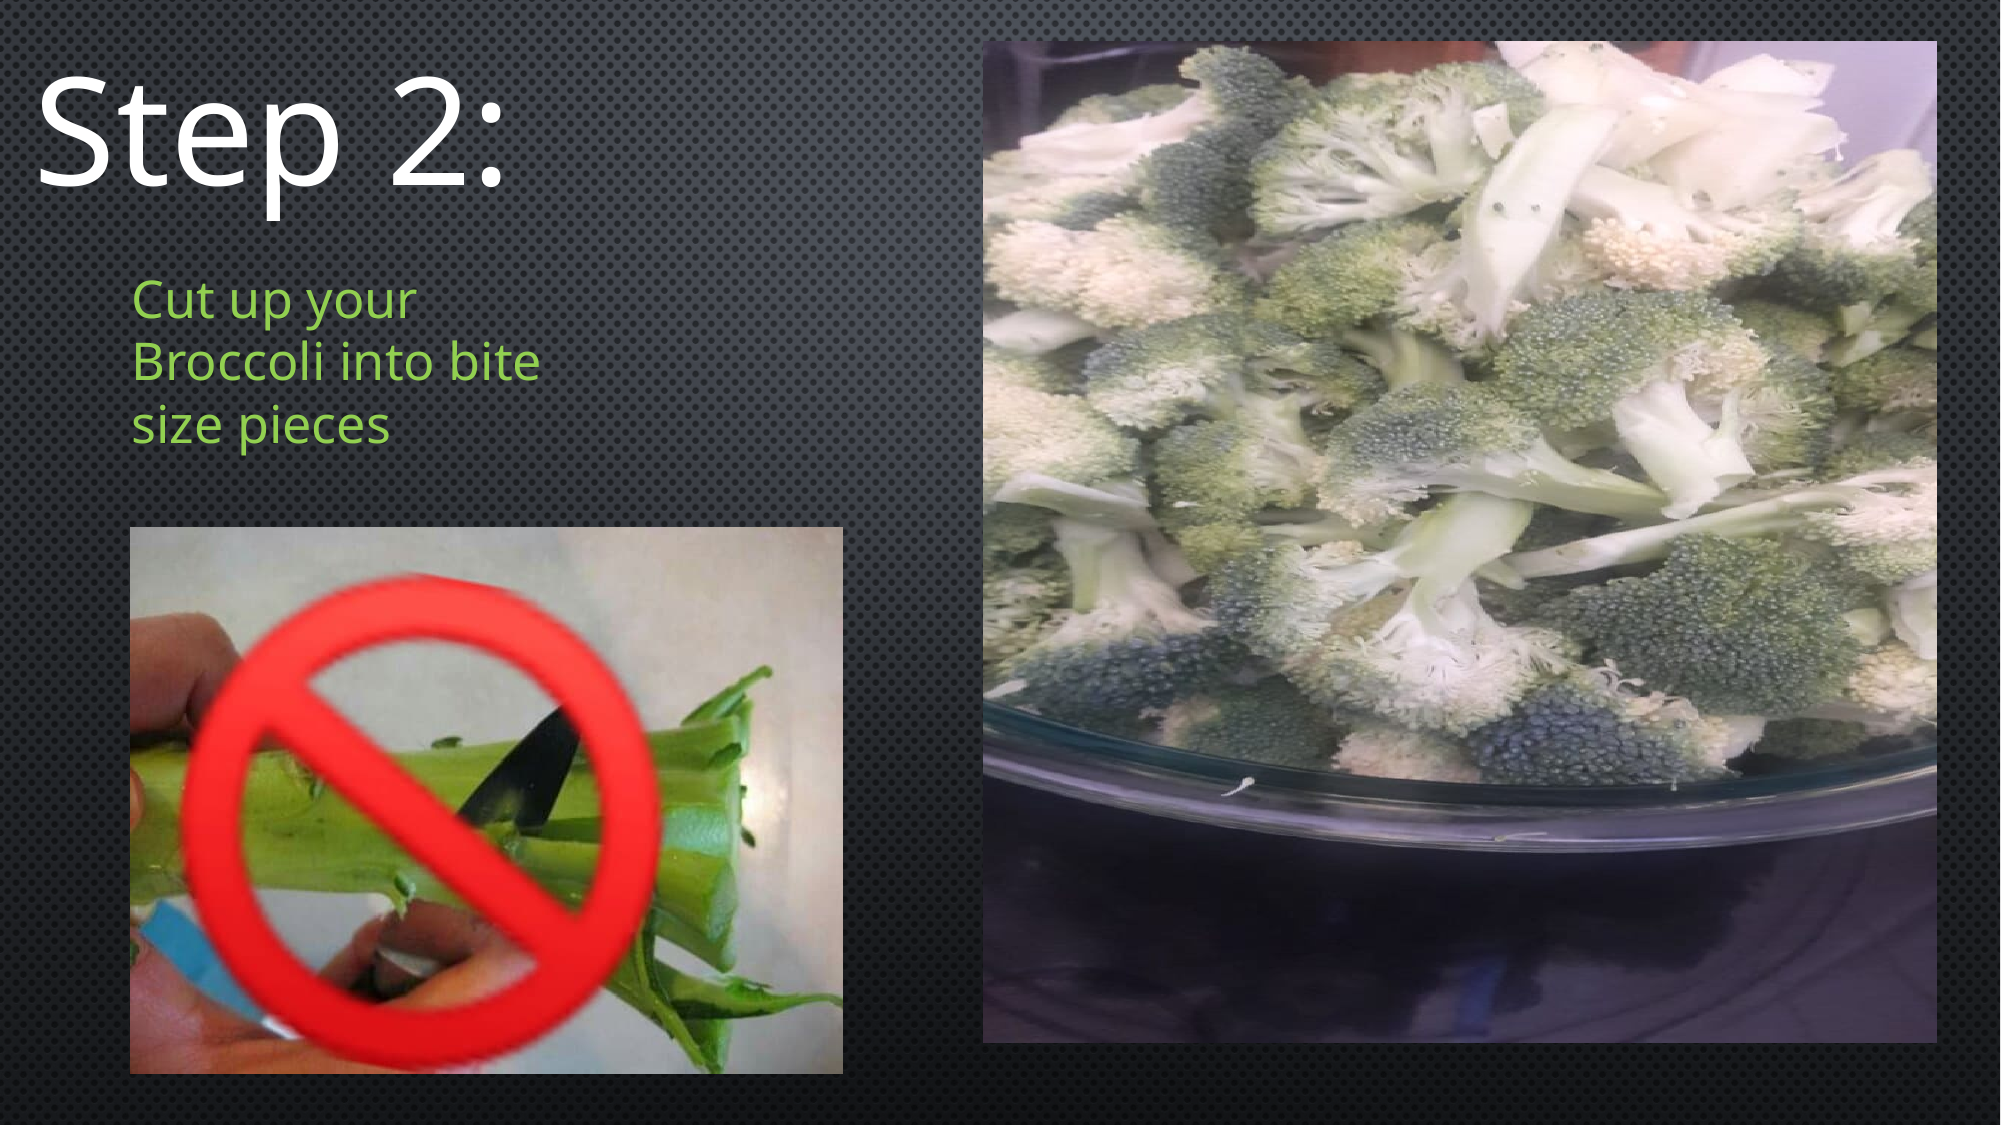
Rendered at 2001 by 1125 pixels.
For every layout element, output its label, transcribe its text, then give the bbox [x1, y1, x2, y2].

text_box Cut up your Broccoli into bite size pieces [116, 258, 596, 461]
text_box Step 2: [19, 28, 655, 223]
picture [982, 40, 1937, 1044]
picture [130, 527, 843, 1074]
